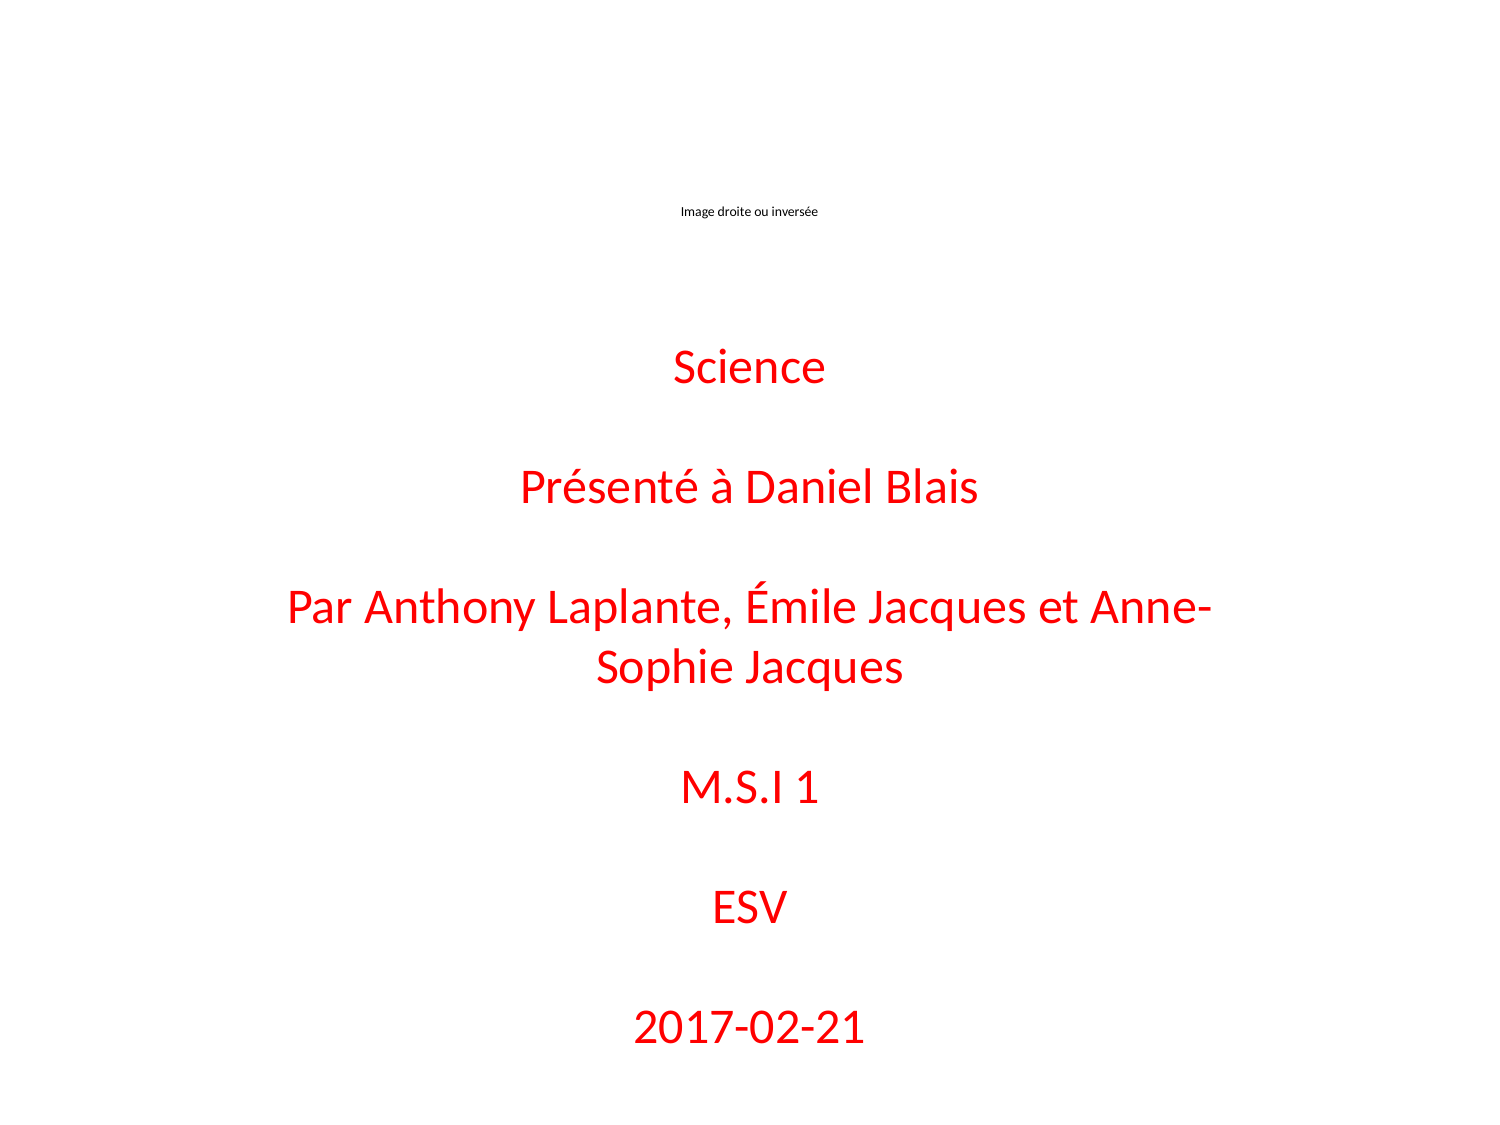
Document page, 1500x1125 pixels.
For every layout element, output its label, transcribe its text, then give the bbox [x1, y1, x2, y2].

title Image droite ou inversée [112, 90, 1388, 332]
subtitle Science Présenté à Daniel Blais Par Anthony Laplante, Émile Jacques et Anne-Sophie Jacques M.S.I 1 ESV 2017-02-21 [225, 326, 1275, 1059]
